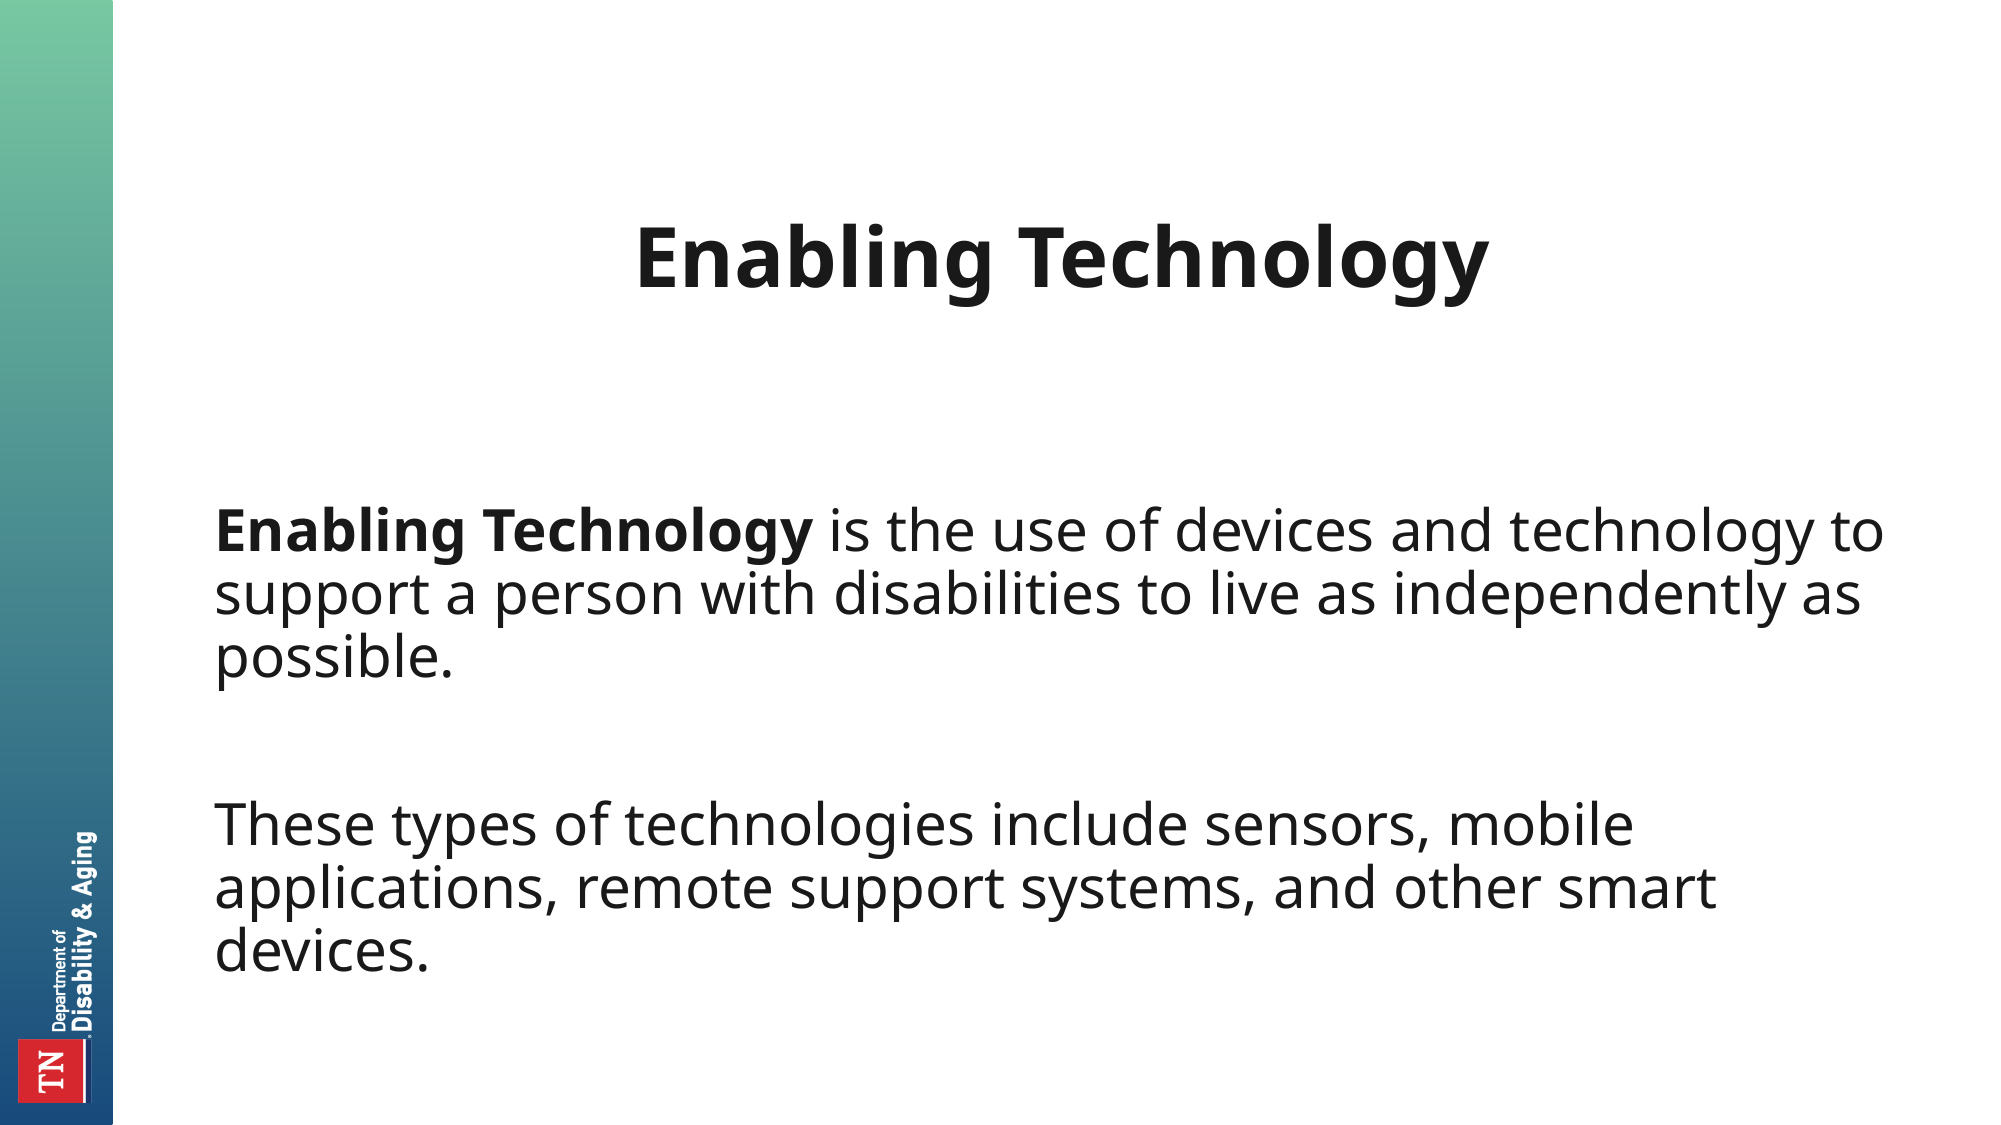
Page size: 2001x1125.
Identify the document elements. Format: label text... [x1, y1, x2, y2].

list Enabling Technology is the use of devices and technology to support a person with disabilities to live as independently as possible. These types of technologies include sensors, mobile applications, remote support systems, and other smart devices. [199, 340, 1925, 1053]
picture [19, 833, 97, 1103]
title Enabling Technology [199, 151, 1925, 340]
